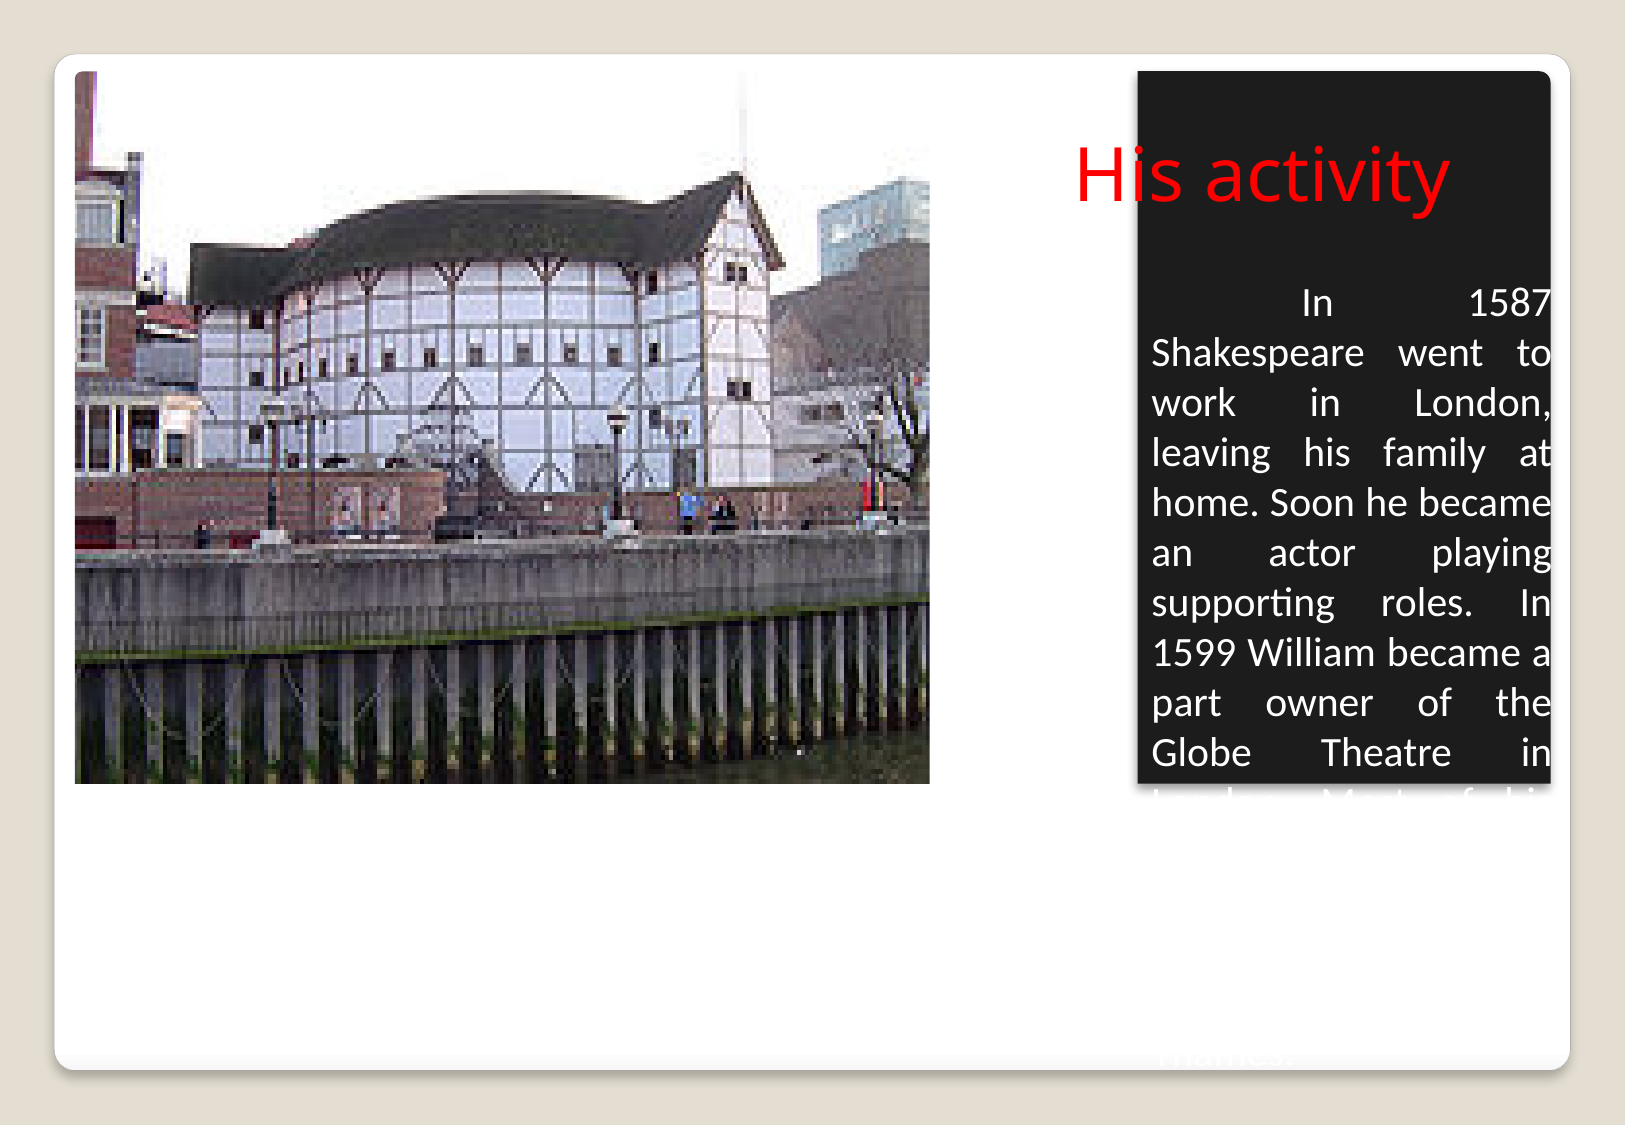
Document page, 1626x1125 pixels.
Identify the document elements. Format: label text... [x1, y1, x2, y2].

title His activity [957, 118, 1568, 457]
picture [74, 71, 930, 785]
list In 1587 Shakespeare went to work in London, leaving his family at home. Soon he became an actor playing supporting roles. In 1599 William became a part owner of the Globe Theatre in London. Most of his plays were performed in the new Globe Theatre built on the bank of the River Thames. [1128, 259, 1568, 575]
